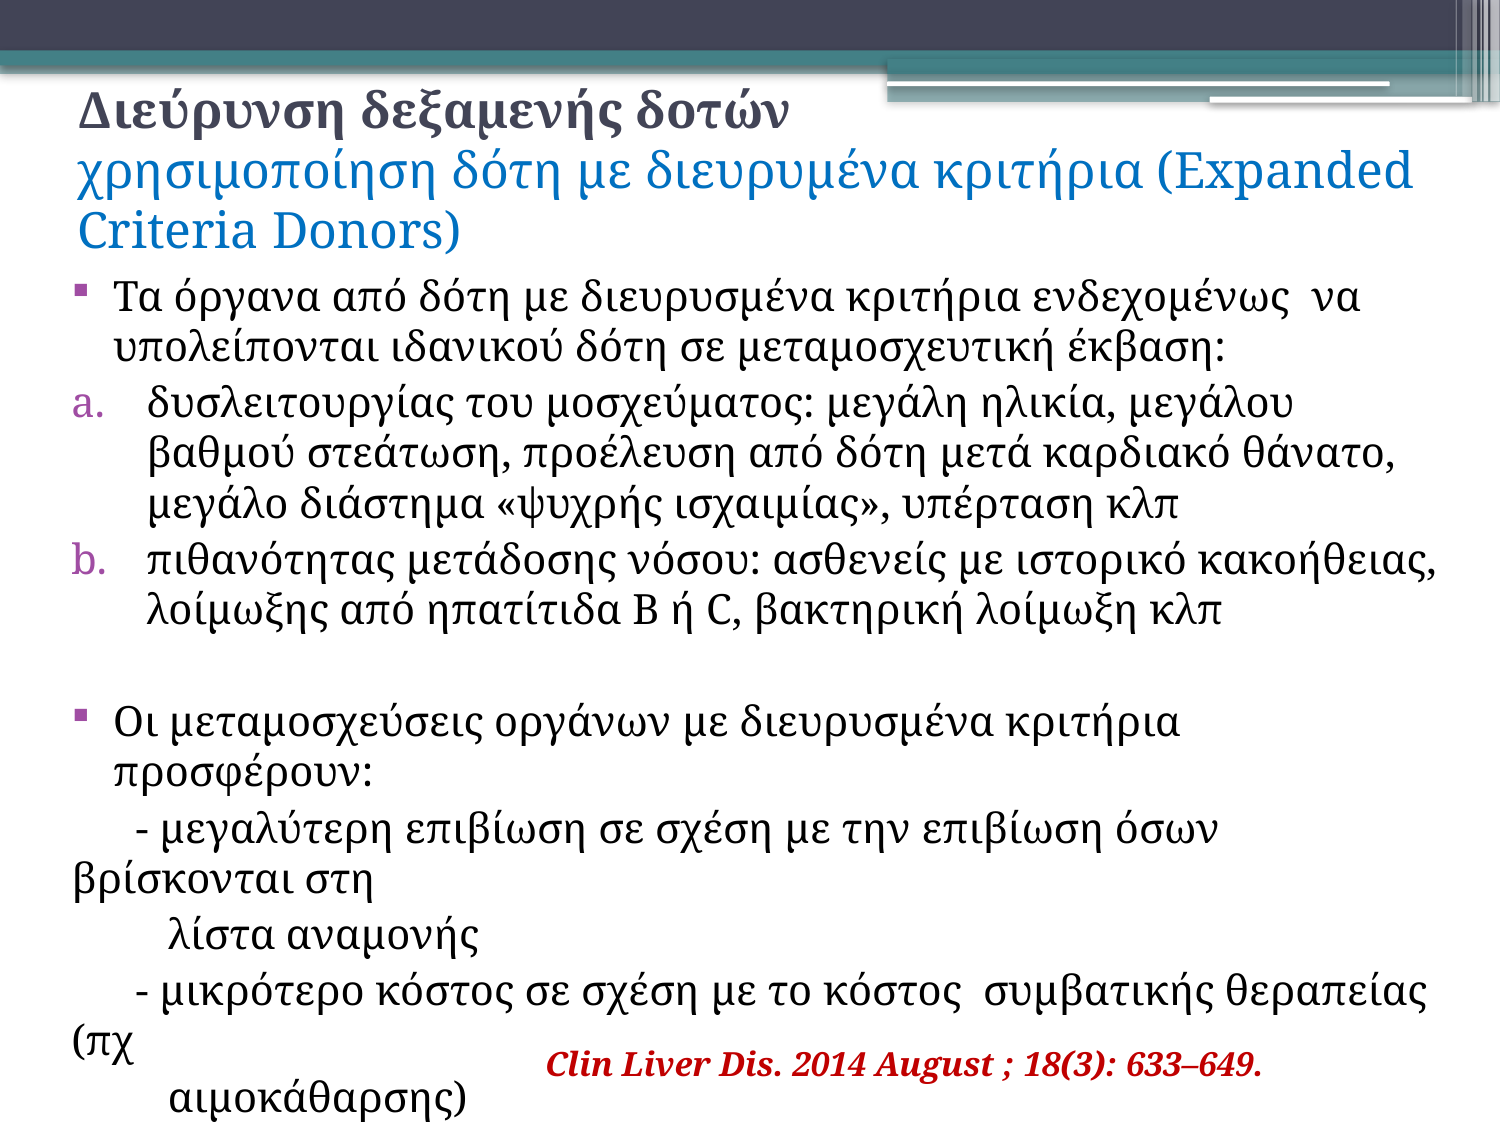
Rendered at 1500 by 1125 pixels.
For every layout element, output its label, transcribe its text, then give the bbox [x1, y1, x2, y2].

text_box Διεύρυνση δεξαμενής δοτών χρησιμοποίηση δότη με διευρυμένα κριτήρια (Expanded Criteria Donors) [62, 70, 1485, 246]
list Τα όργανα από δότη με διευρυσμένα κριτήρια ενδεχομένως να υπολείπονται ιδανικού δότη σε μεταμοσχευτική έκβαση: δυσλειτουργίας του μοσχεύματος: μεγάλη ηλικία, μεγάλου βαθμού στεάτωση, προέλευση από δότη μετά καρδιακό θάνατο, μεγάλο διάστημα «ψυχρής ισχαιμίας», υπέρταση κλπ πιθανότητας μετάδοσης νόσου: ασθενείς με ιστορικό κακοήθειας, λοίμωξης από ηπατίτιδα Β ή C, βακτηρική λοίμωξη κλπ Οι μεταμοσχεύσεις οργάνων με διευρυσμένα κριτήρια προσφέρουν: - μεγαλύτερη επιβίωση σε σχέση με την επιβίωση όσων βρίσκονται στη λίστα αναμονής - μικρότερο κόστος σε σχέση με το κόστος συμβατικής θεραπείας (πχ αιμοκάθαρσης) - καλύτερη ποιότητα ζωής [38, 262, 1457, 1036]
text_box Clin Liver Dis. 2014 August ; 18(3): 633–649. [512, 1035, 1494, 1091]
